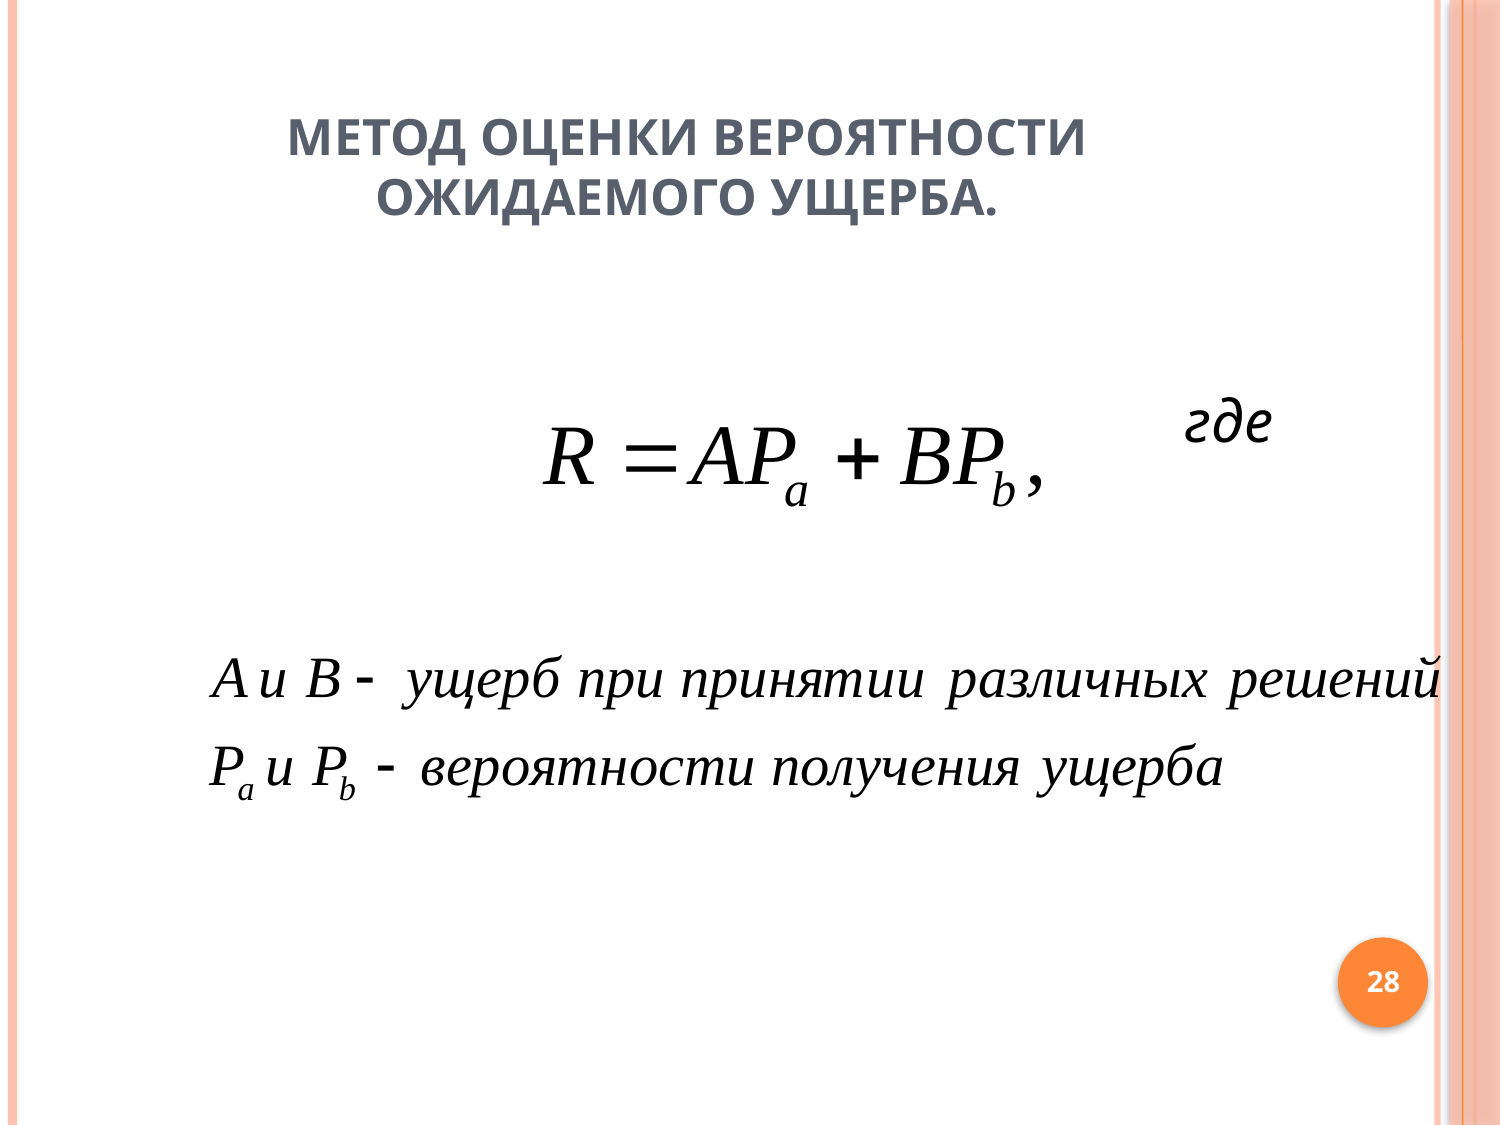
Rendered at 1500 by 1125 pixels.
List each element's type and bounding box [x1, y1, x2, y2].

slide_number [1333, 940, 1434, 1027]
text_box [198, 643, 1455, 821]
title [75, 45, 1300, 233]
list [75, 304, 1425, 1005]
text_box [527, 397, 1059, 528]
